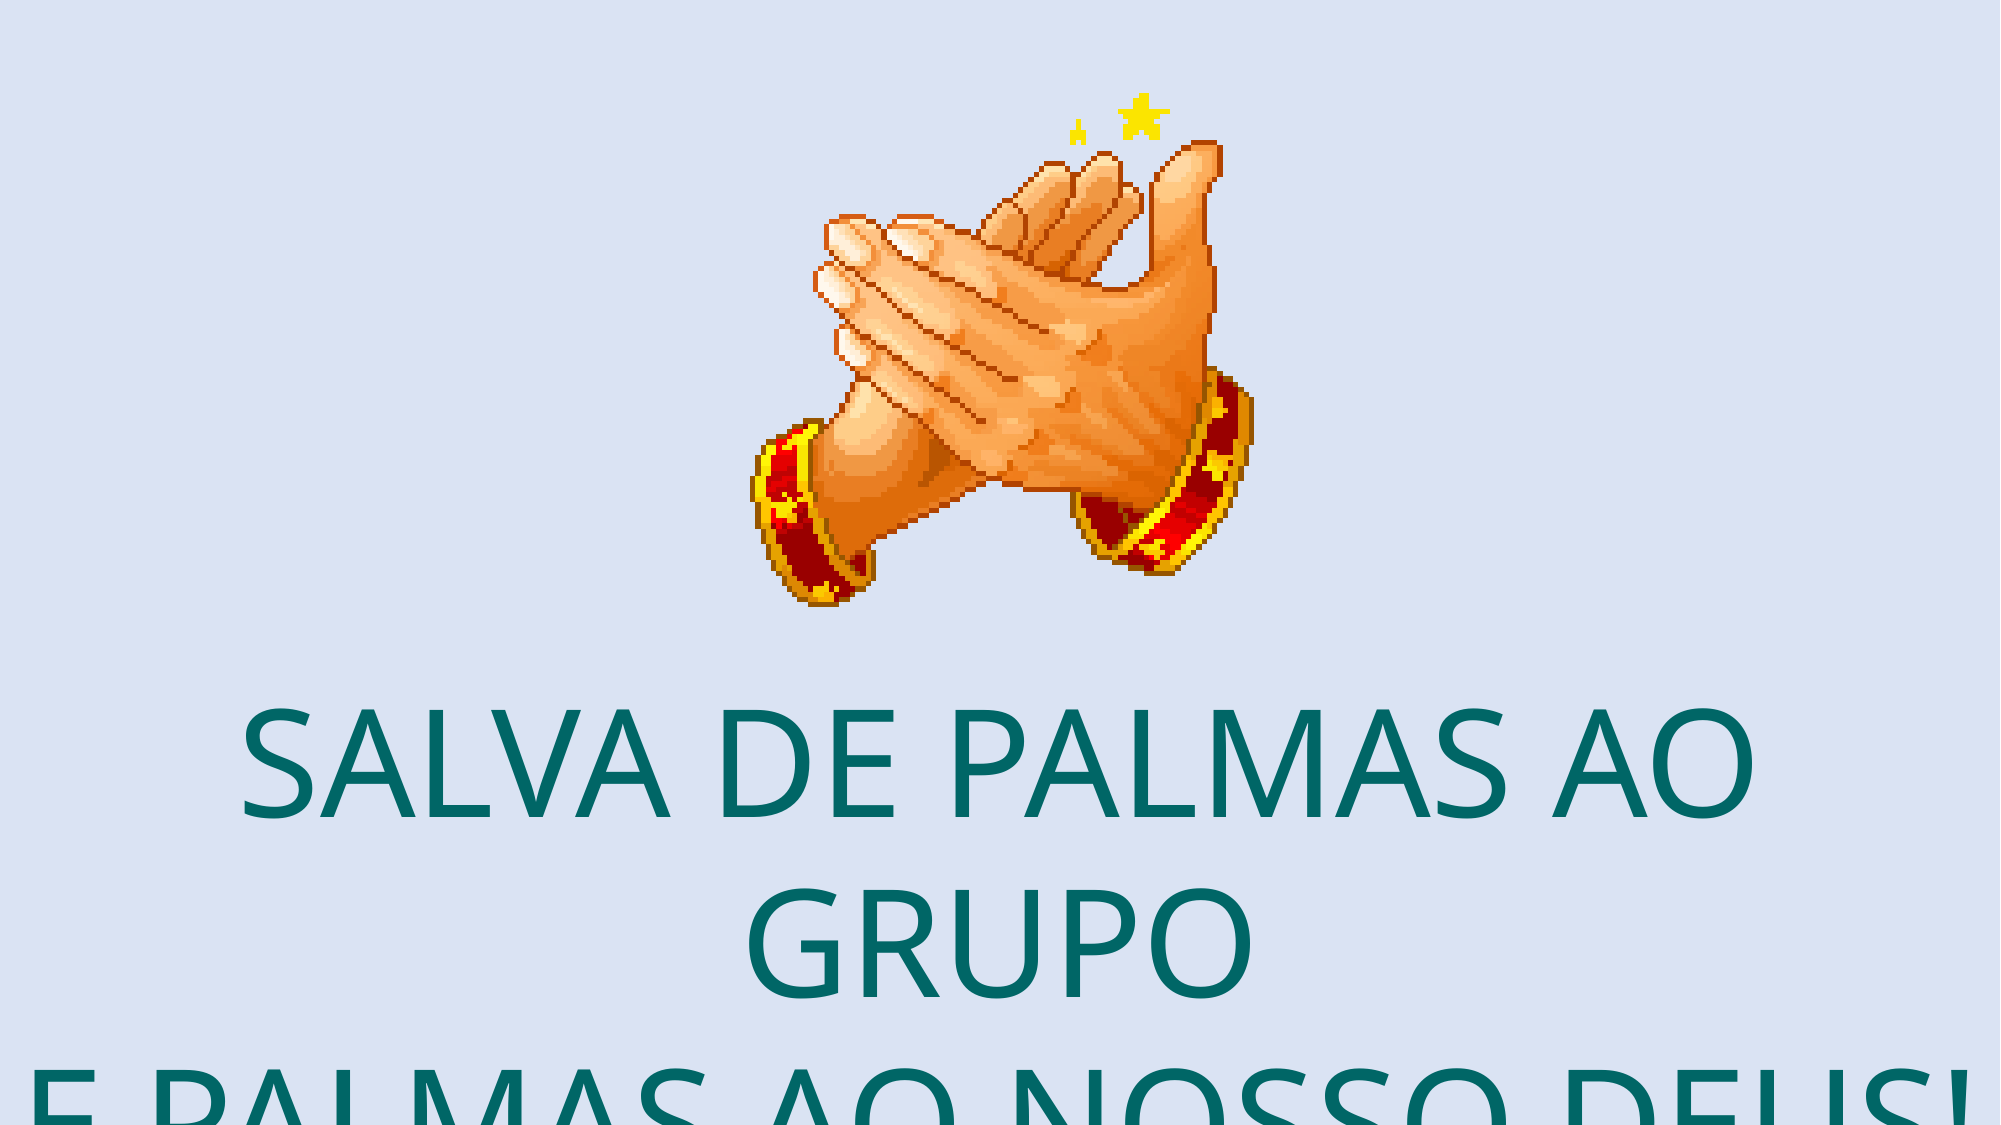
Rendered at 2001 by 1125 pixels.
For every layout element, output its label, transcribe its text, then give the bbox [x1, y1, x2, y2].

picture [698, 25, 1302, 629]
text_box SALVA DE PALMAS AO GRUPO E PALMAS AO NOSSO DEUS! [0, 660, 2000, 1125]
